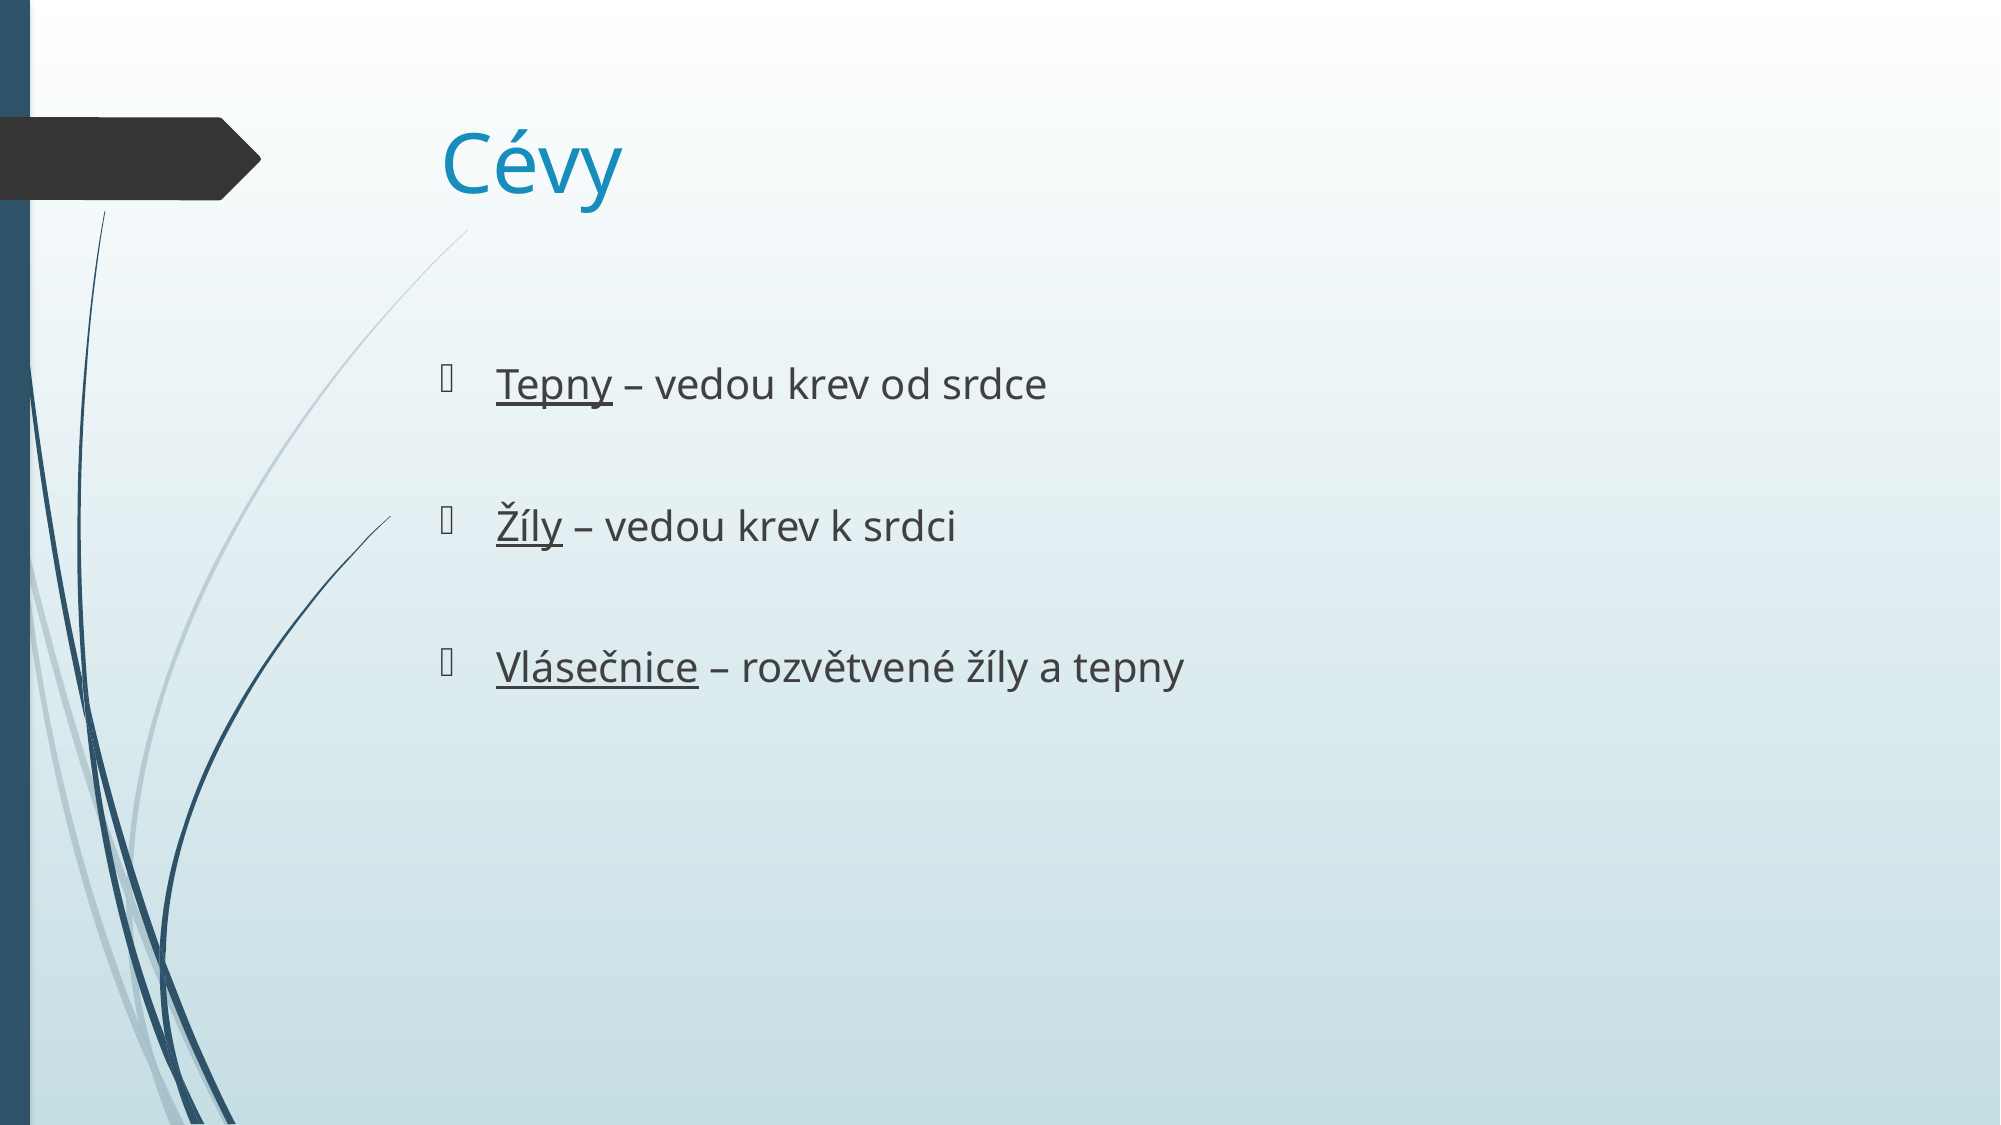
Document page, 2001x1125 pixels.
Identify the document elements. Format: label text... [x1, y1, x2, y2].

title Cévy [425, 102, 1888, 313]
list Tepny – vedou krev od srdce Žíly – vedou krev k srdci Vlásečnice – rozvětvené žíly a tepny [424, 350, 1888, 988]
